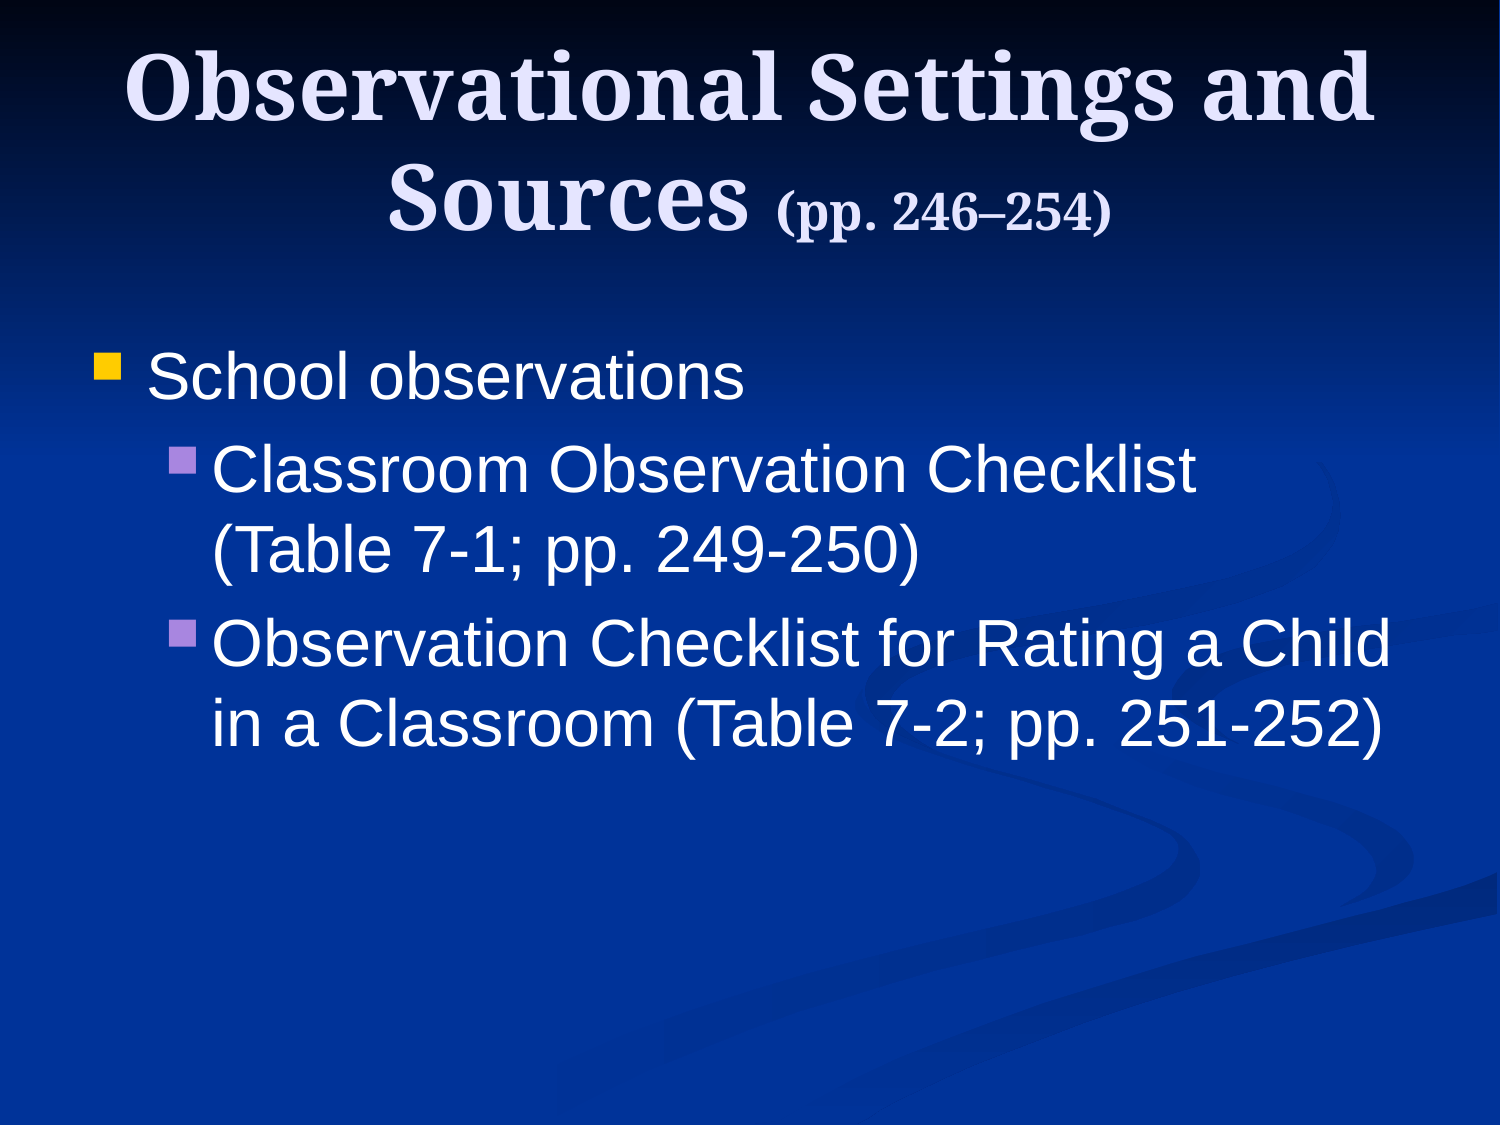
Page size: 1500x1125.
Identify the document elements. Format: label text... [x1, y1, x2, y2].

list School observations Classroom Observation Checklist (Table 7-1; pp. 249-250) Observation Checklist for Rating a Child in a Classroom (Table 7-2; pp. 251-252) [75, 324, 1425, 1005]
title Observational Settings and Sources (pp. 246–254) [75, 45, 1425, 233]
